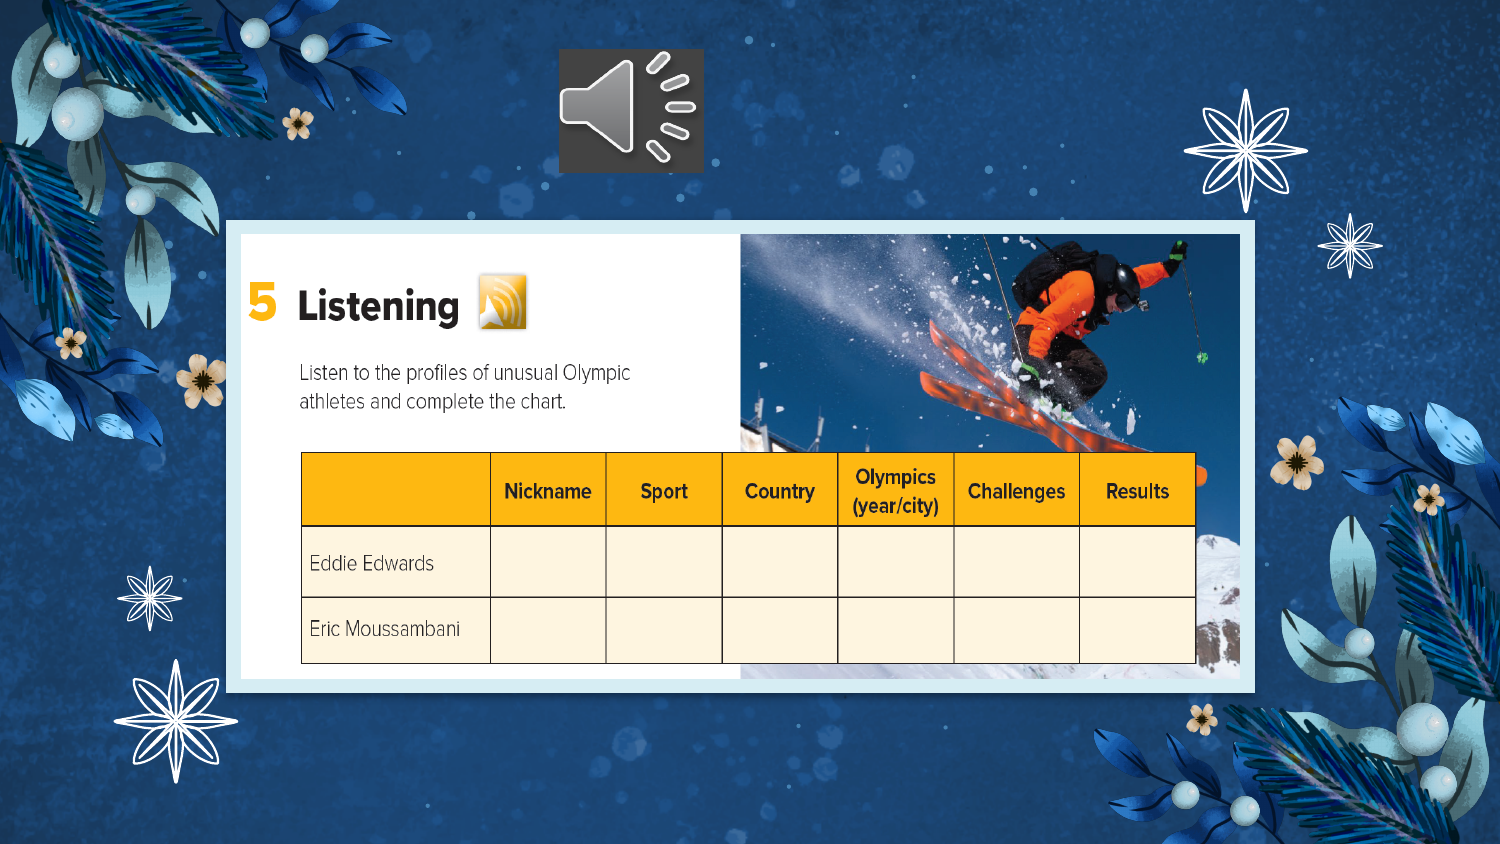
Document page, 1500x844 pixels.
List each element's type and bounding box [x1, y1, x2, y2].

text_box [117, 565, 183, 632]
picture [0, 0, 1500, 844]
text_box [1317, 213, 1383, 279]
text_box [1183, 88, 1309, 214]
picture [1455, 673, 1468, 680]
picture [1472, 686, 1482, 693]
text_box [113, 659, 239, 784]
